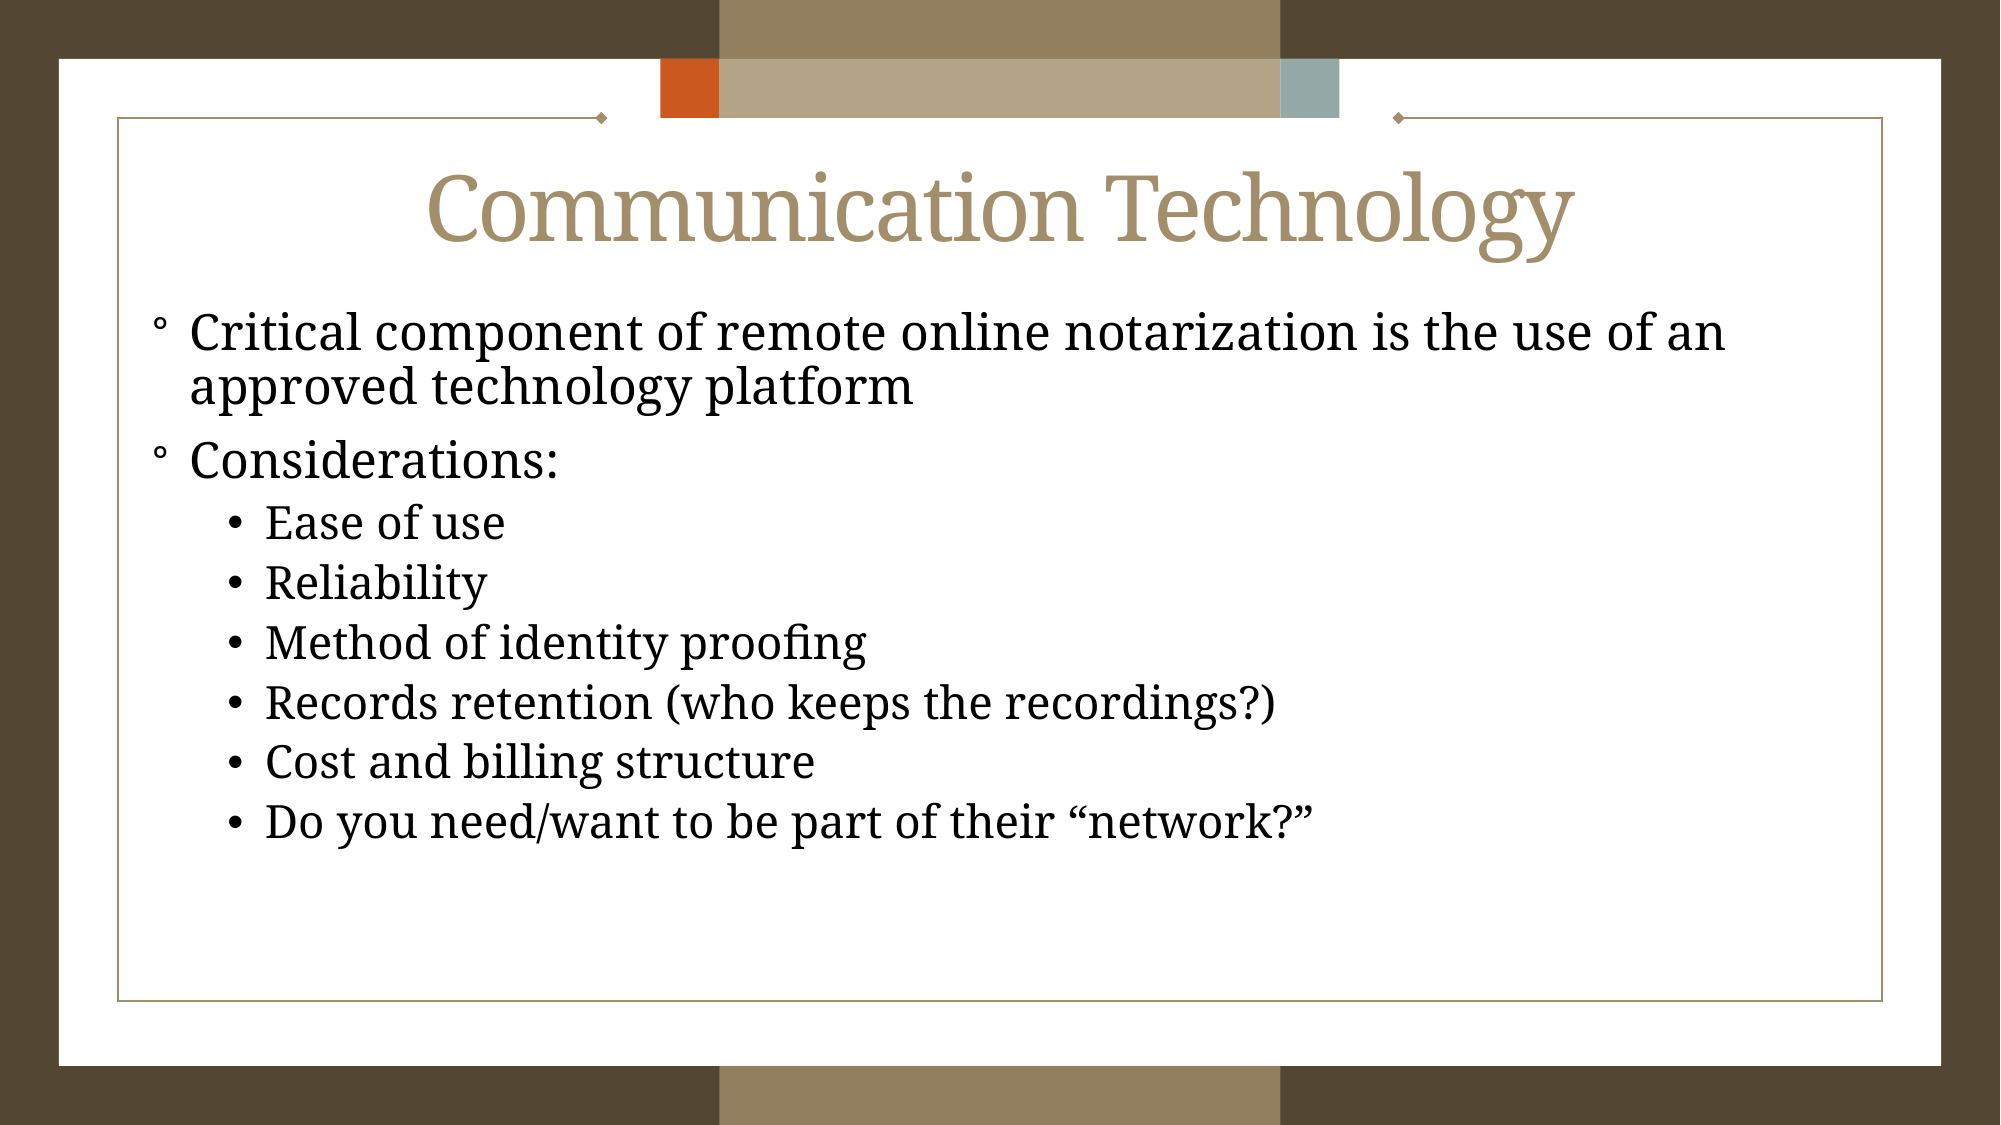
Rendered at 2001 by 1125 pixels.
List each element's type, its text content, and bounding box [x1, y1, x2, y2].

title Communication Technology [137, 146, 1863, 278]
list Critical component of remote online notarization is the use of an approved technology platform Considerations: Ease of use Reliability Method of identity proofing Records retention (who keeps the recordings?) Cost and billing structure Do you need/want to be part of their “network?” [137, 299, 1863, 979]
